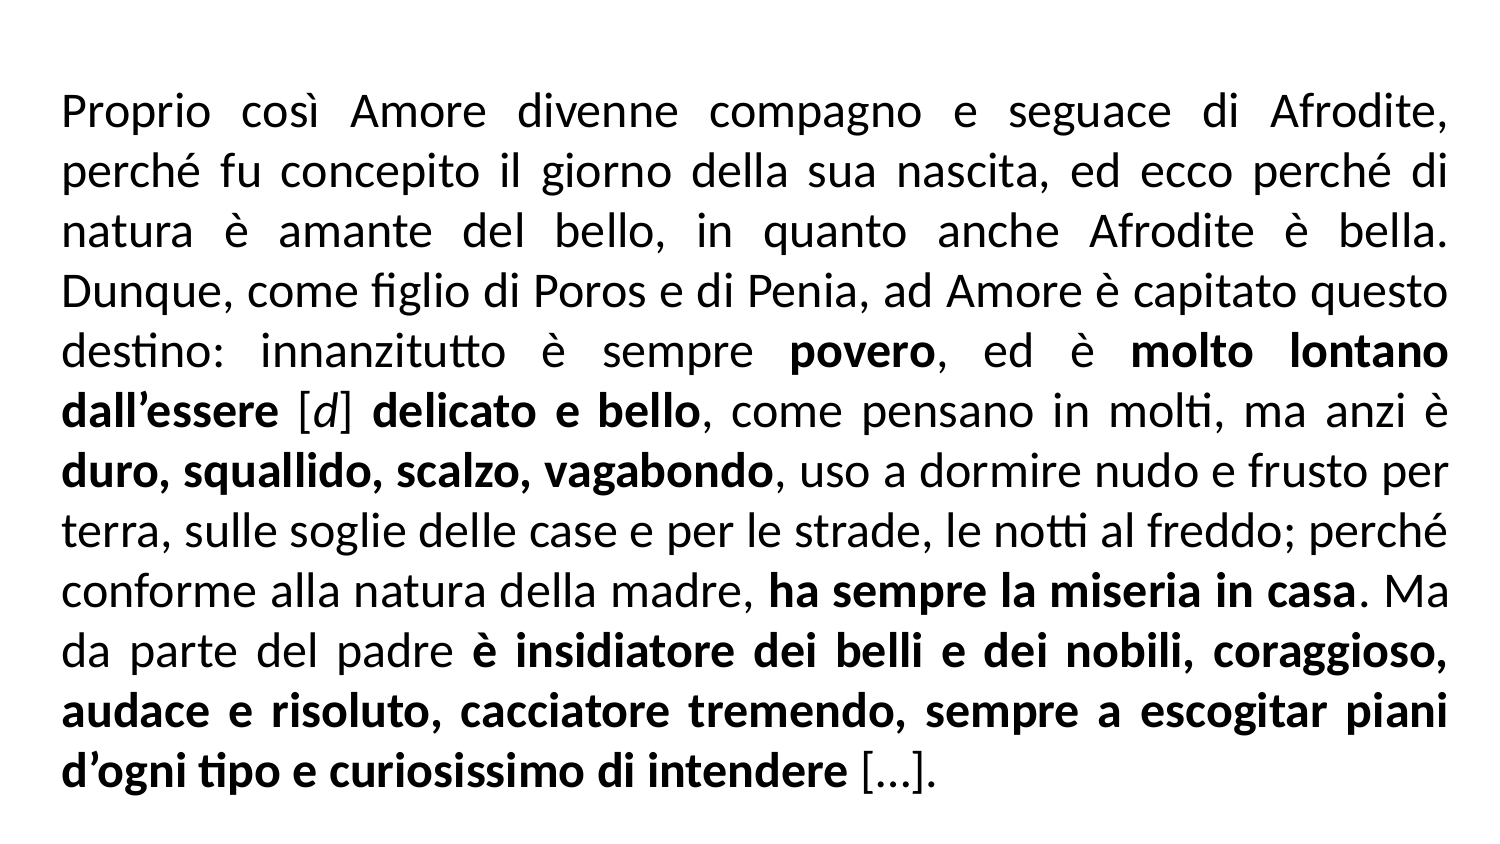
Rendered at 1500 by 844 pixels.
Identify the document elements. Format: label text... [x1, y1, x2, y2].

text_box Proprio così Amore divenne compagno e seguace di Afrodite, perché fu concepito il giorno della sua nascita, ed ecco perché di natura è amante del bello, in quanto anche Afrodite è bella. Dunque, come figlio di Poros e di Penia, ad Amore è capitato questo destino: innanzitutto è sempre povero, ed è molto lontano dall’essere [d] delicato e bello, come pensano in molti, ma anzi è duro, squallido, scalzo, vagabondo, uso a dormire nudo e frusto per terra, sulle soglie delle case e per le strade, le notti al freddo; perché conforme alla natura della madre, ha sempre la miseria in casa. Ma da parte del padre è insidiatore dei belli e dei nobili, coraggioso, audace e risoluto, cacciatore tremendo, sempre a escogitar piani d’ogni tipo e curiosissimo di intendere […]. [46, 70, 1465, 805]
